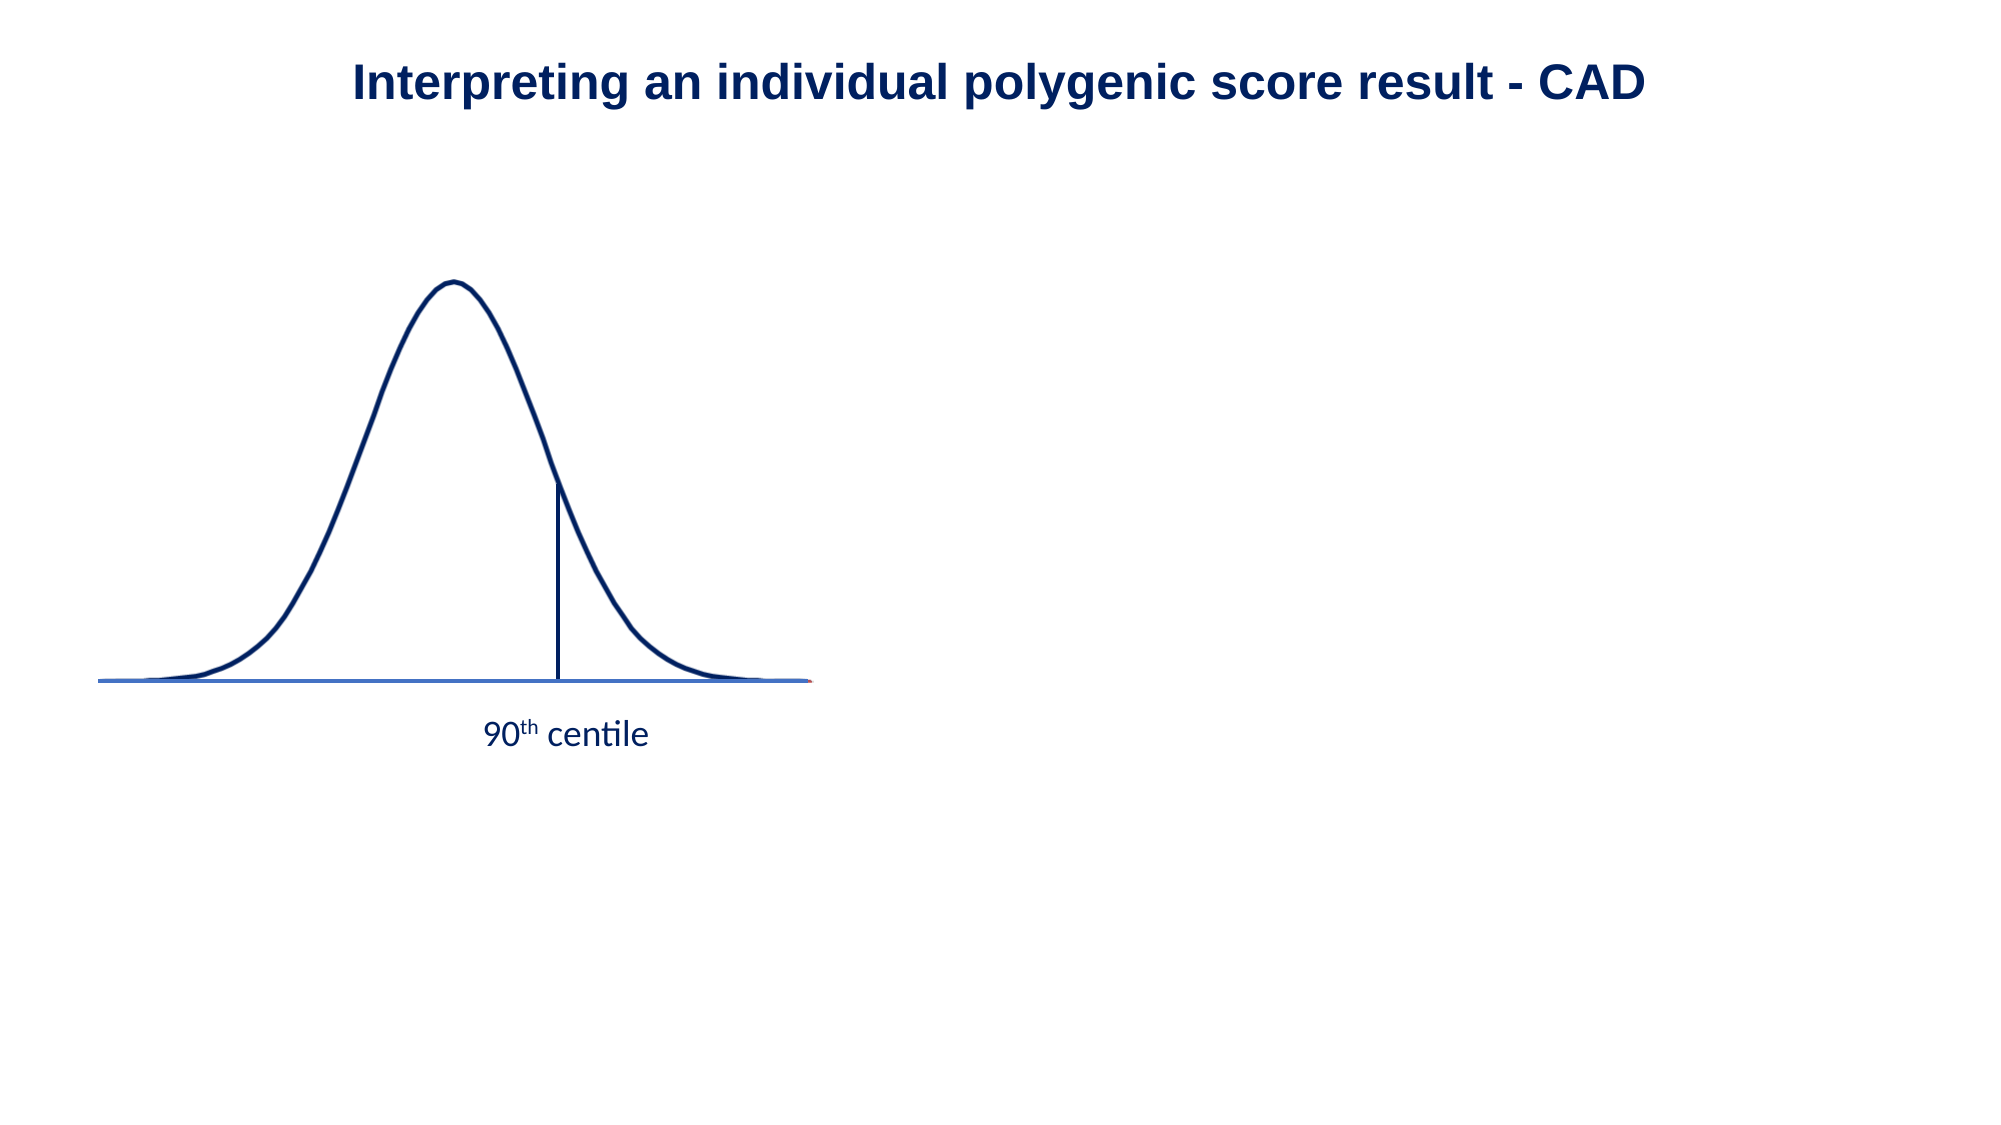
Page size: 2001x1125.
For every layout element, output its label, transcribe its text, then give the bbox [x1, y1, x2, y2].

text_box Interpreting an individual polygenic score result - CAD [337, 42, 1663, 118]
picture [98, 265, 832, 793]
